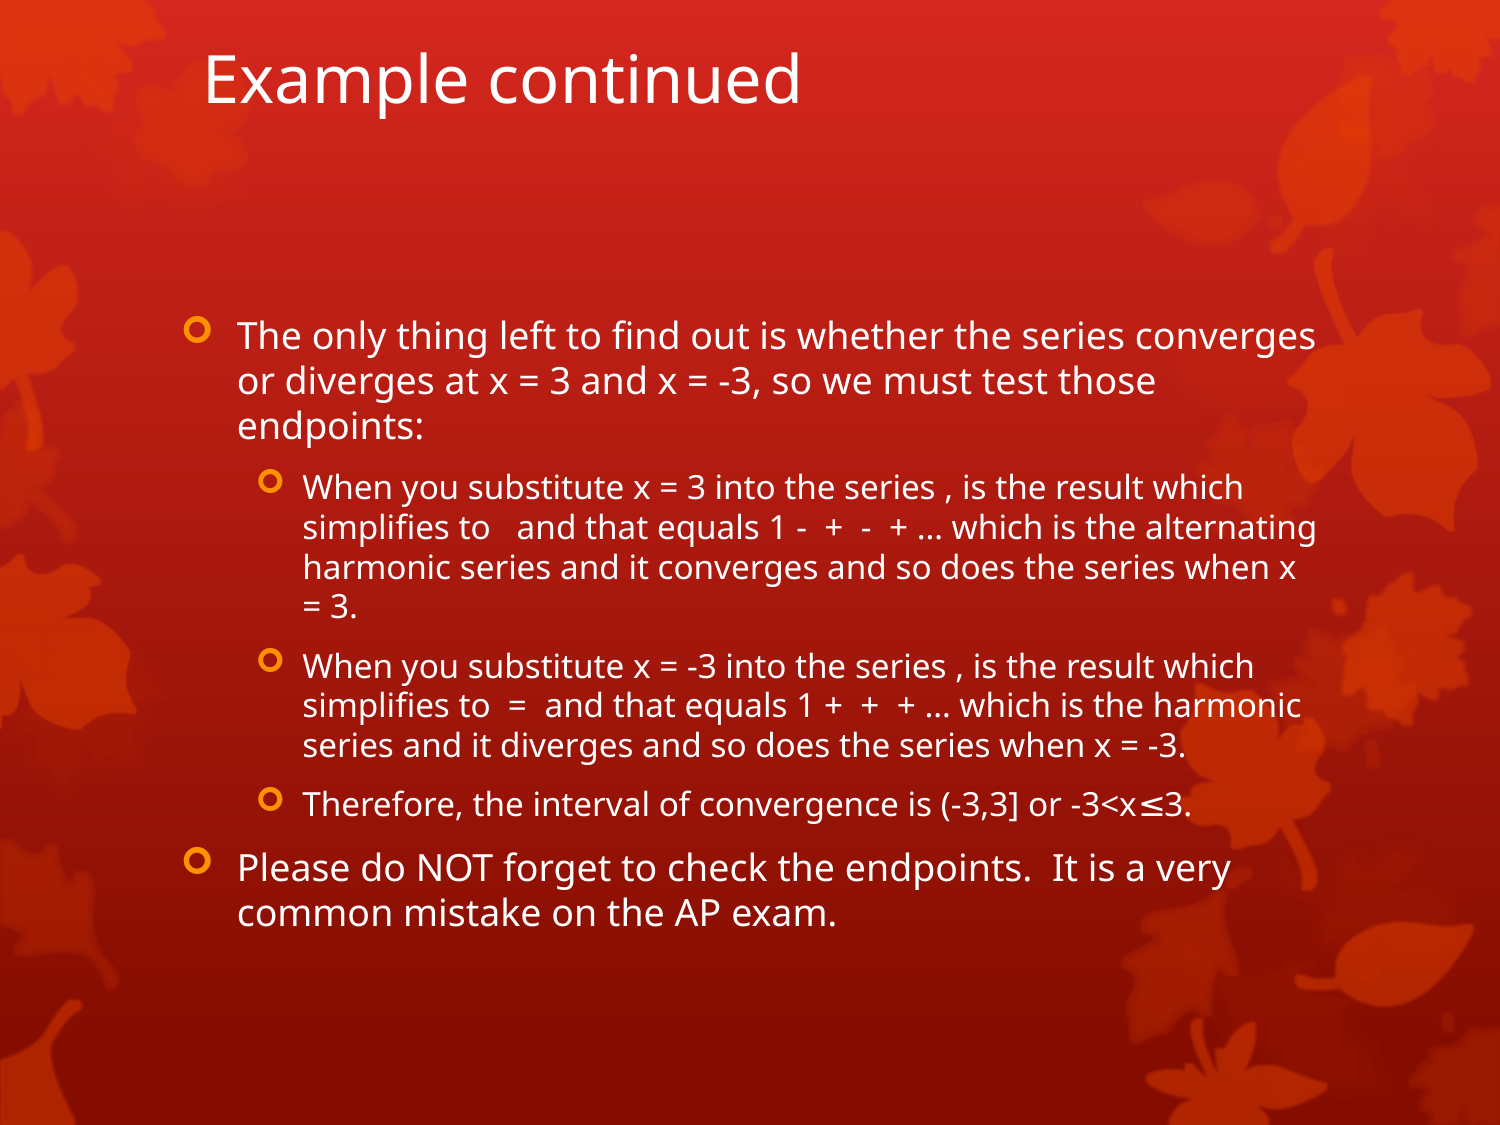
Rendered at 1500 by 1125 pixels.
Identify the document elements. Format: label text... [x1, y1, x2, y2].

title Example continued [187, 1, 1357, 153]
